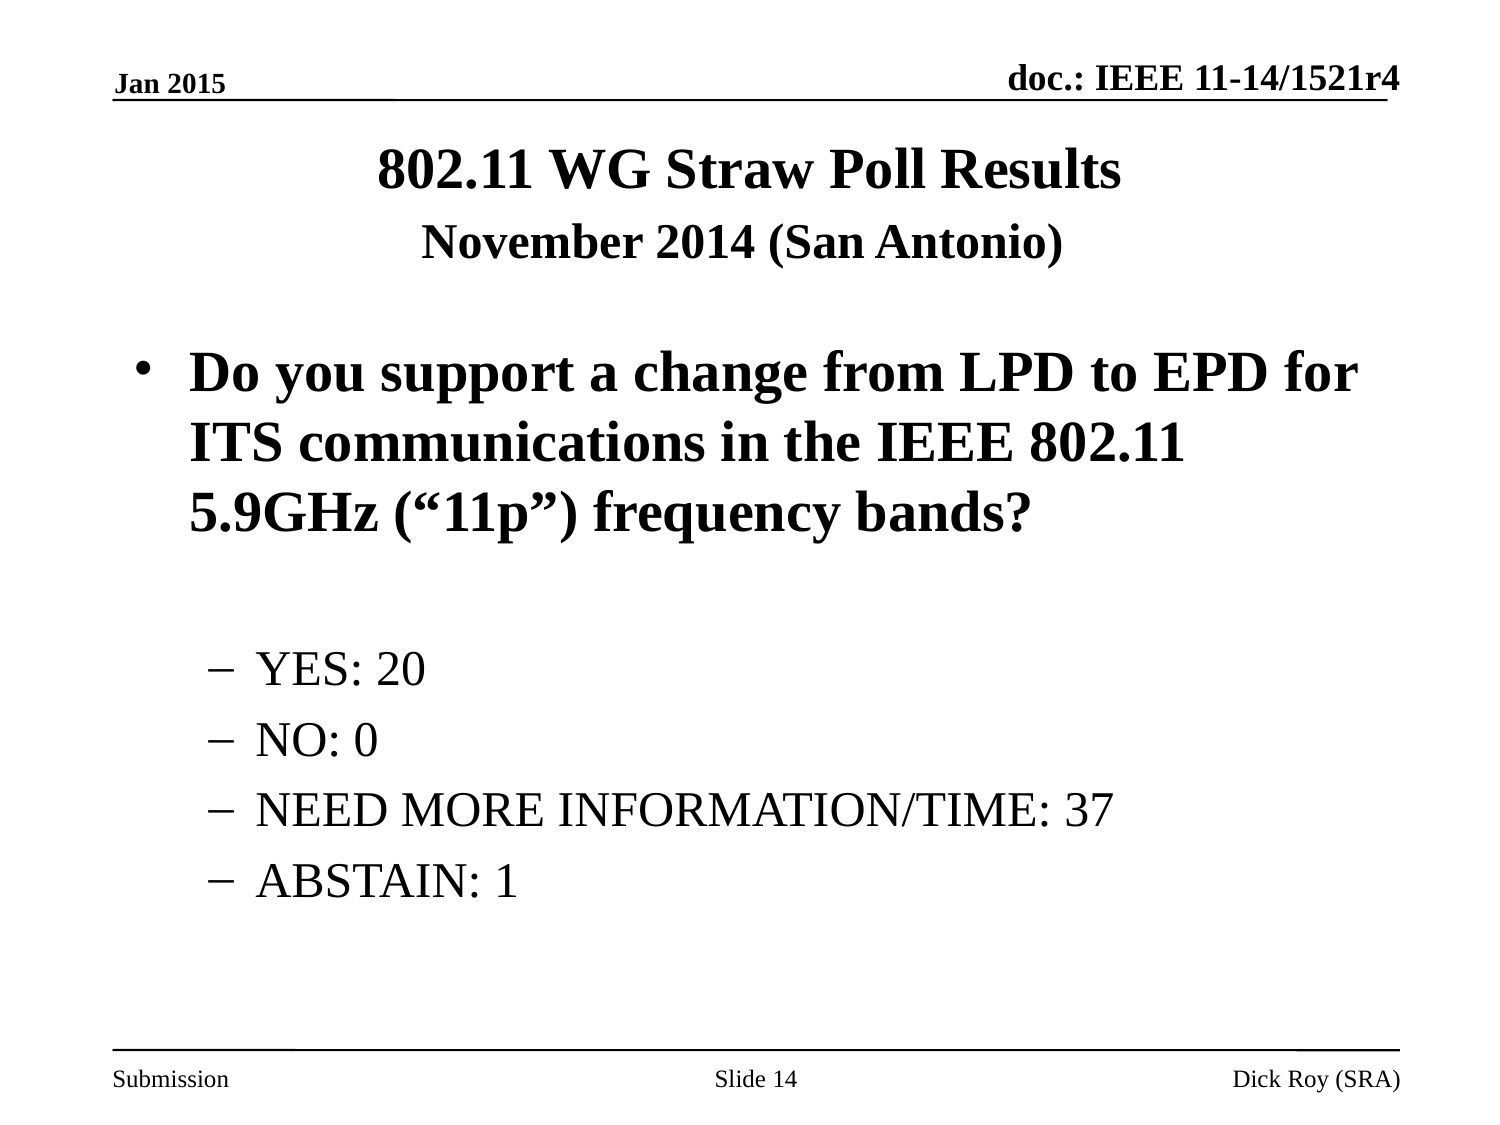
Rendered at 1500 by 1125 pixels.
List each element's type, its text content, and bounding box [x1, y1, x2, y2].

text_box [878, 1062, 1402, 1092]
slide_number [114, 54, 493, 100]
text_box Slide 14 [712, 1062, 800, 1122]
list Do you support a change from LPD to EPD for ITS communications in the IEEE 802.11 5.9GHz (“11p”) frequency bands? YES: 20 NO: 0 NEED MORE INFORMATION/TIME: 37 ABSTAIN: 1 [118, 325, 1394, 1045]
title 802.11 WG Straw Poll Results November 2014 (San Antonio) [112, 112, 1388, 288]
